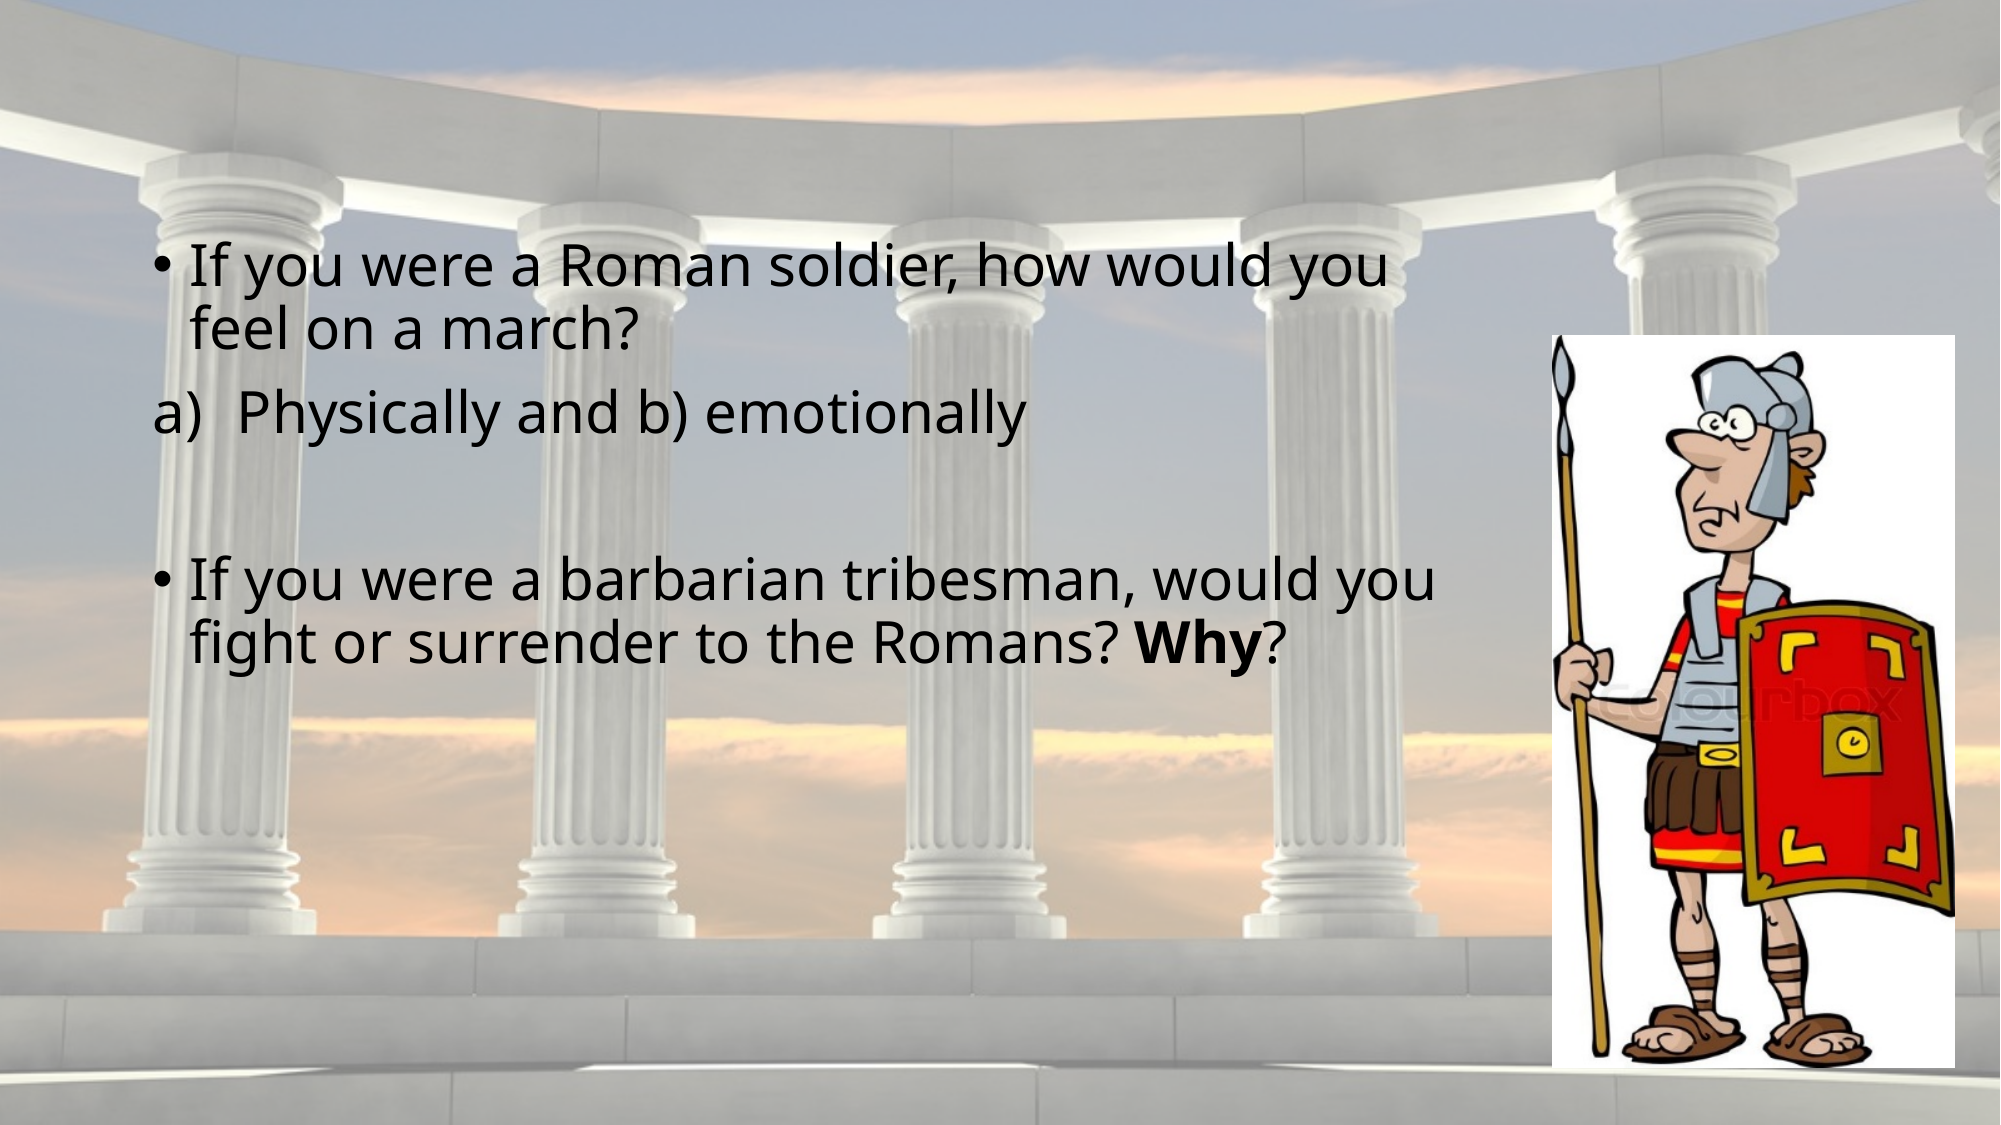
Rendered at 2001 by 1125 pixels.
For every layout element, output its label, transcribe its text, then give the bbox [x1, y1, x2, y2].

list If you were a Roman soldier, how would you feel on a march? Physically and b) emotionally If you were a barbarian tribesman, would you fight or surrender to the Romans? Why? [137, 228, 1518, 1014]
picture [1552, 335, 1955, 1068]
